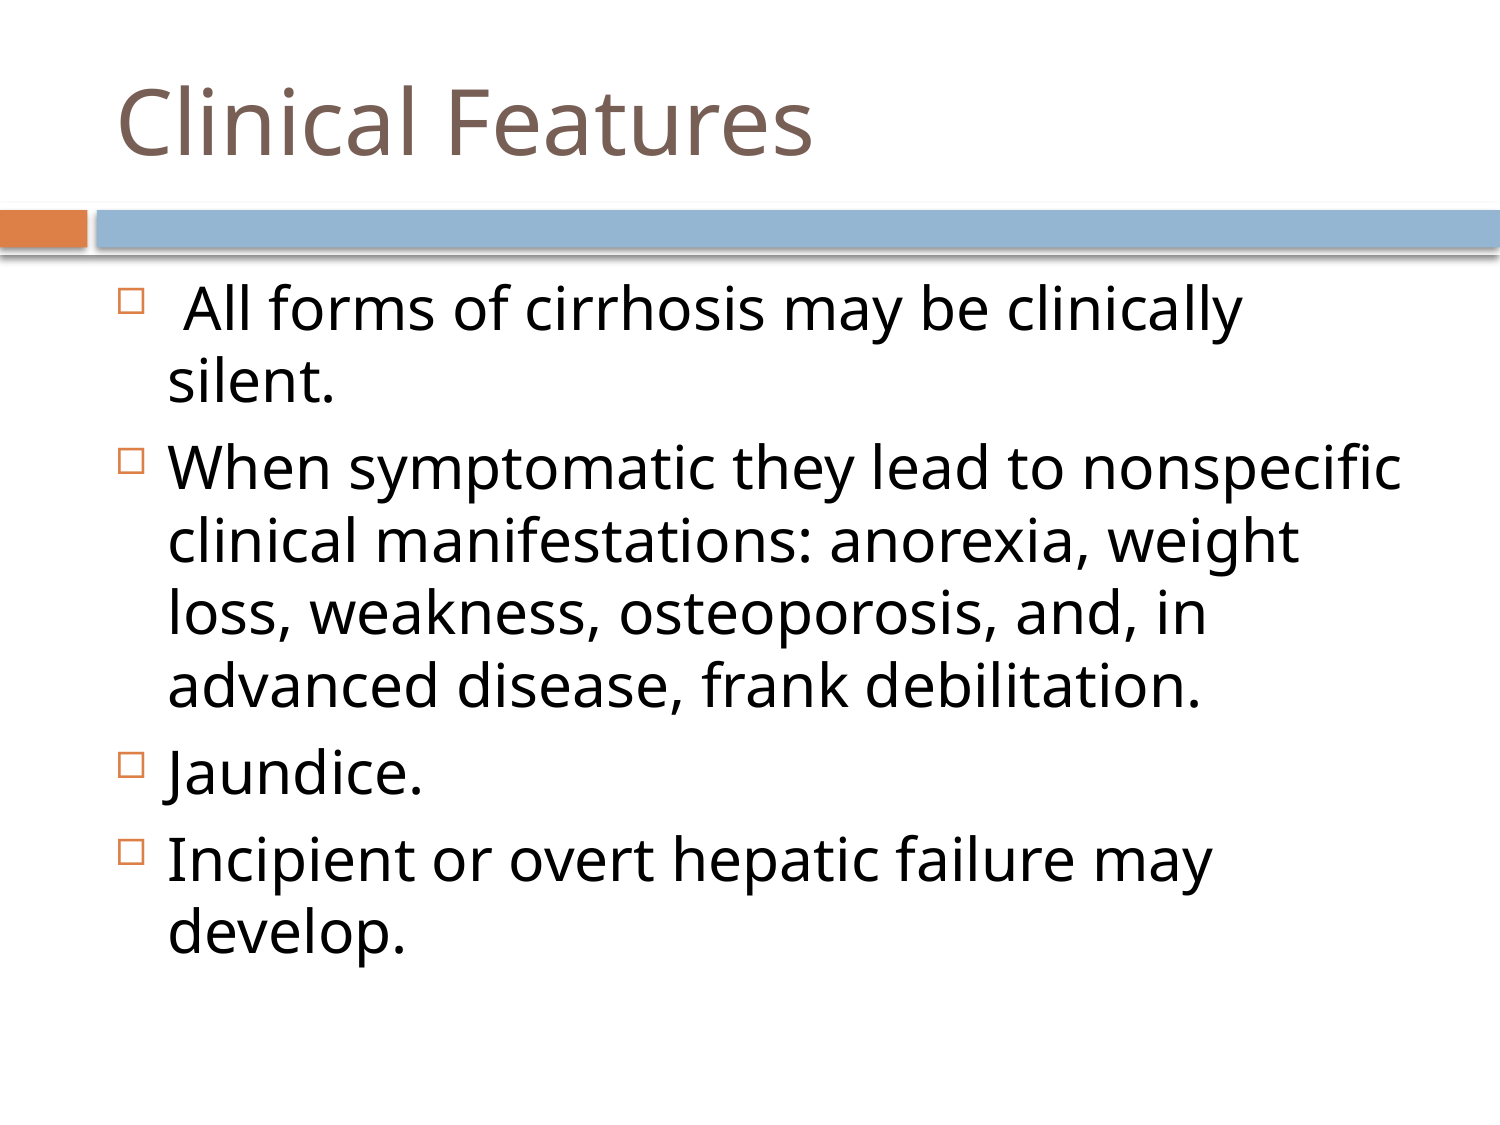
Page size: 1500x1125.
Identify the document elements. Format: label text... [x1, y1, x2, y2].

title Clinical Features [100, 37, 1438, 200]
list All forms of cirrhosis may be clinically silent. When symptomatic they lead to nonspecific clinical manifestations: anorexia, weight loss, weakness, osteoporosis, and, in advanced disease, frank debilitation. Jaundice. Incipient or overt hepatic failure may develop. [100, 262, 1438, 1000]
